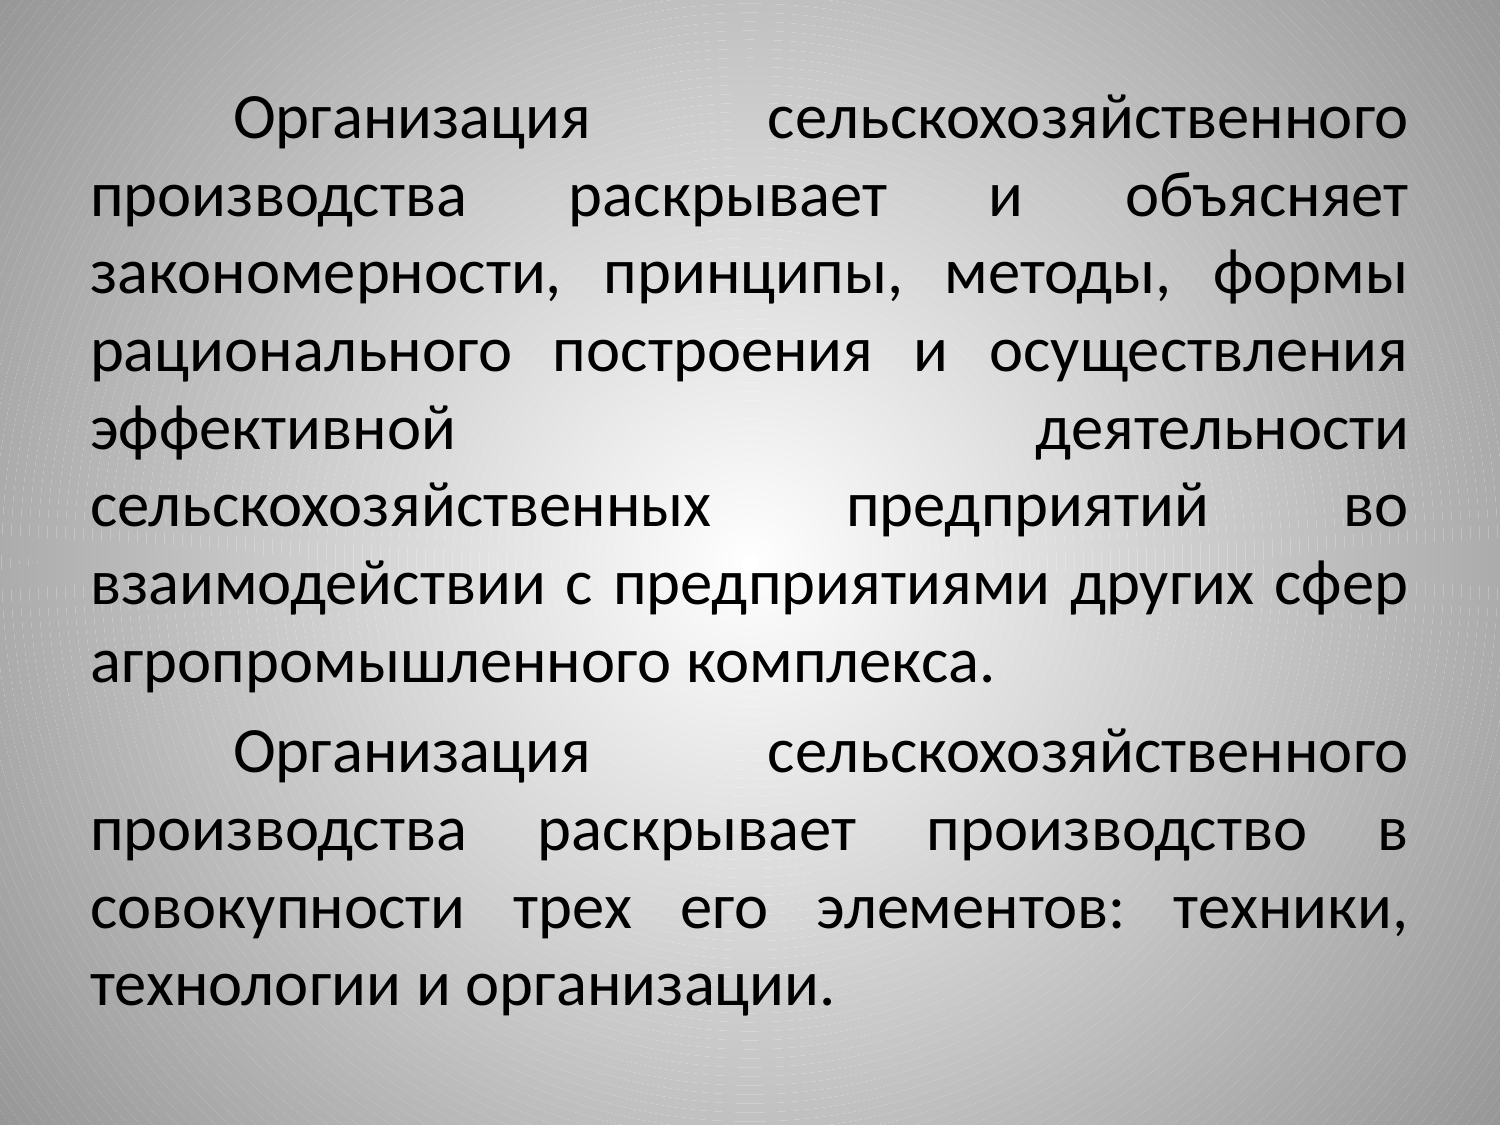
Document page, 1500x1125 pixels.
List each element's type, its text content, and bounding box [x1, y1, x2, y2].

list Организация сельскохозяйственного производства раскрывает и объясняет закономерности, принципы, методы, формы рационального построения и осуществления эффективной де­ятельности сельскохозяйственных предприятий во взаимодействии с предприятиями других сфер агропромышленного комплекса. Организация сельскохозяйственного производства раскрывает производство в совокупности трех его элементов: техники, технологии и организации. [75, 66, 1425, 1035]
